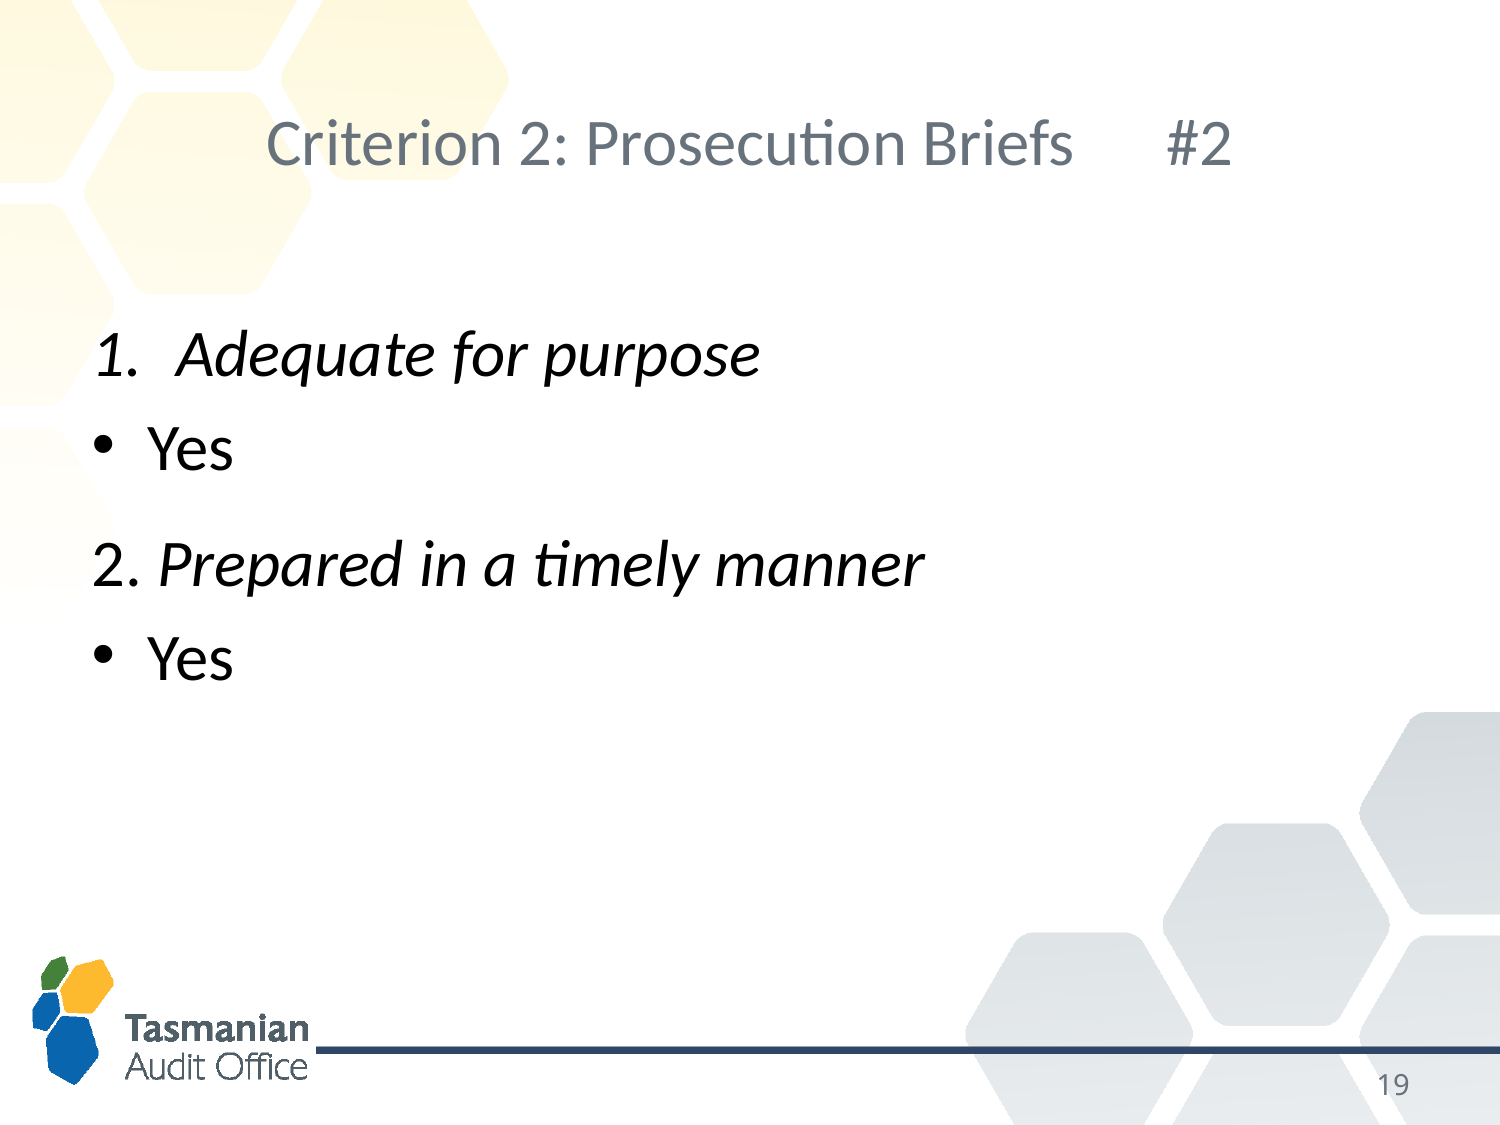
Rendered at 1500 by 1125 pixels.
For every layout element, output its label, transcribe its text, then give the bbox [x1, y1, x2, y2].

slide_number 18 [1074, 1058, 1425, 1118]
title Criterion 2: Prosecution Briefs #2 [74, 44, 1426, 233]
picture [0, 0, 1500, 1125]
list Adequate for purpose Yes 2. Prepared in a timely manner Yes [76, 302, 1427, 1100]
